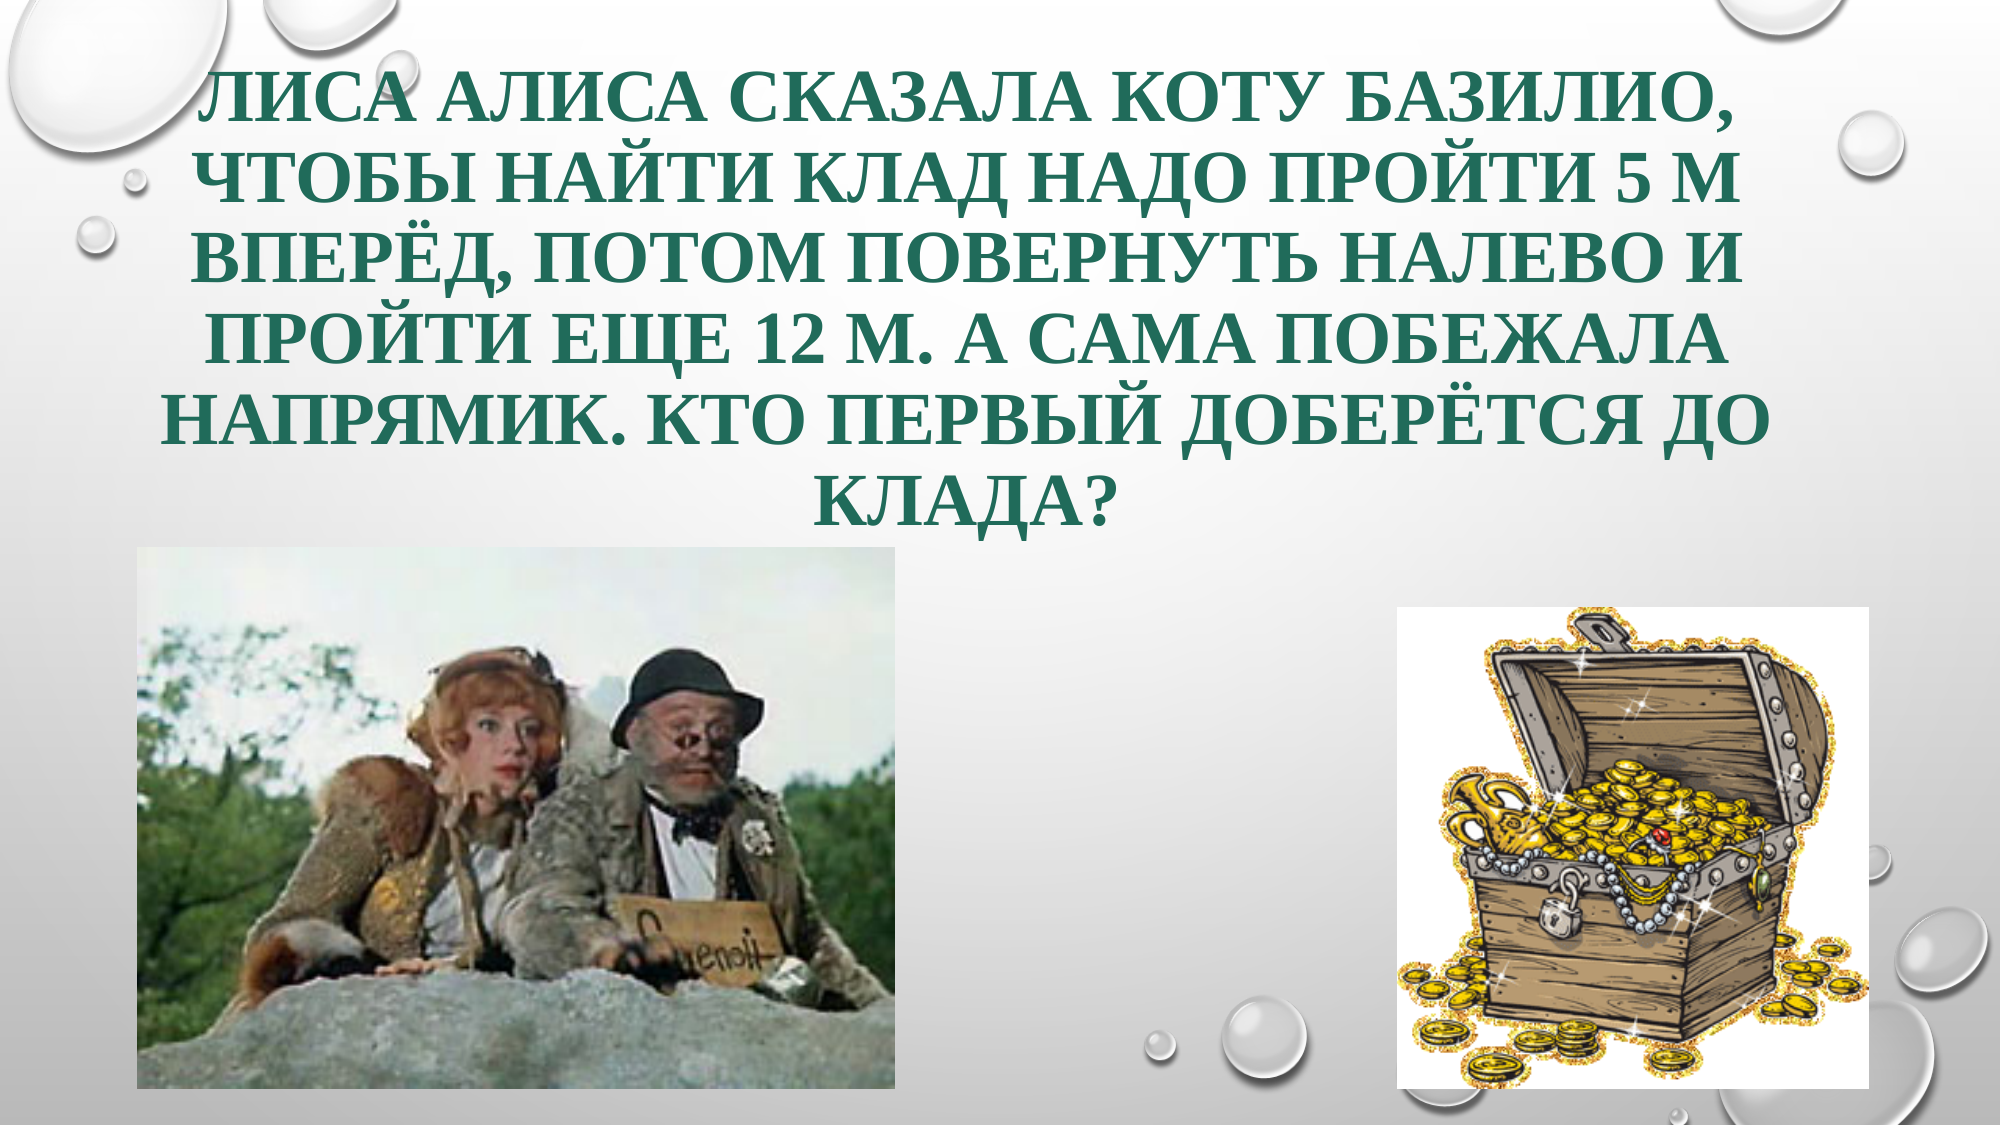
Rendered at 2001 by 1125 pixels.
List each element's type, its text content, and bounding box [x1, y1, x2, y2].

picture [0, 0, 2000, 1125]
title Лиса Алиса сказала коту Базилио, чтобы найти клад надо пройти 5 м вперёд, потом повернуть налево и пройти еще 12 м. А сама побежала напрямик. Кто первый доберётся до клада? [117, 168, 1818, 431]
